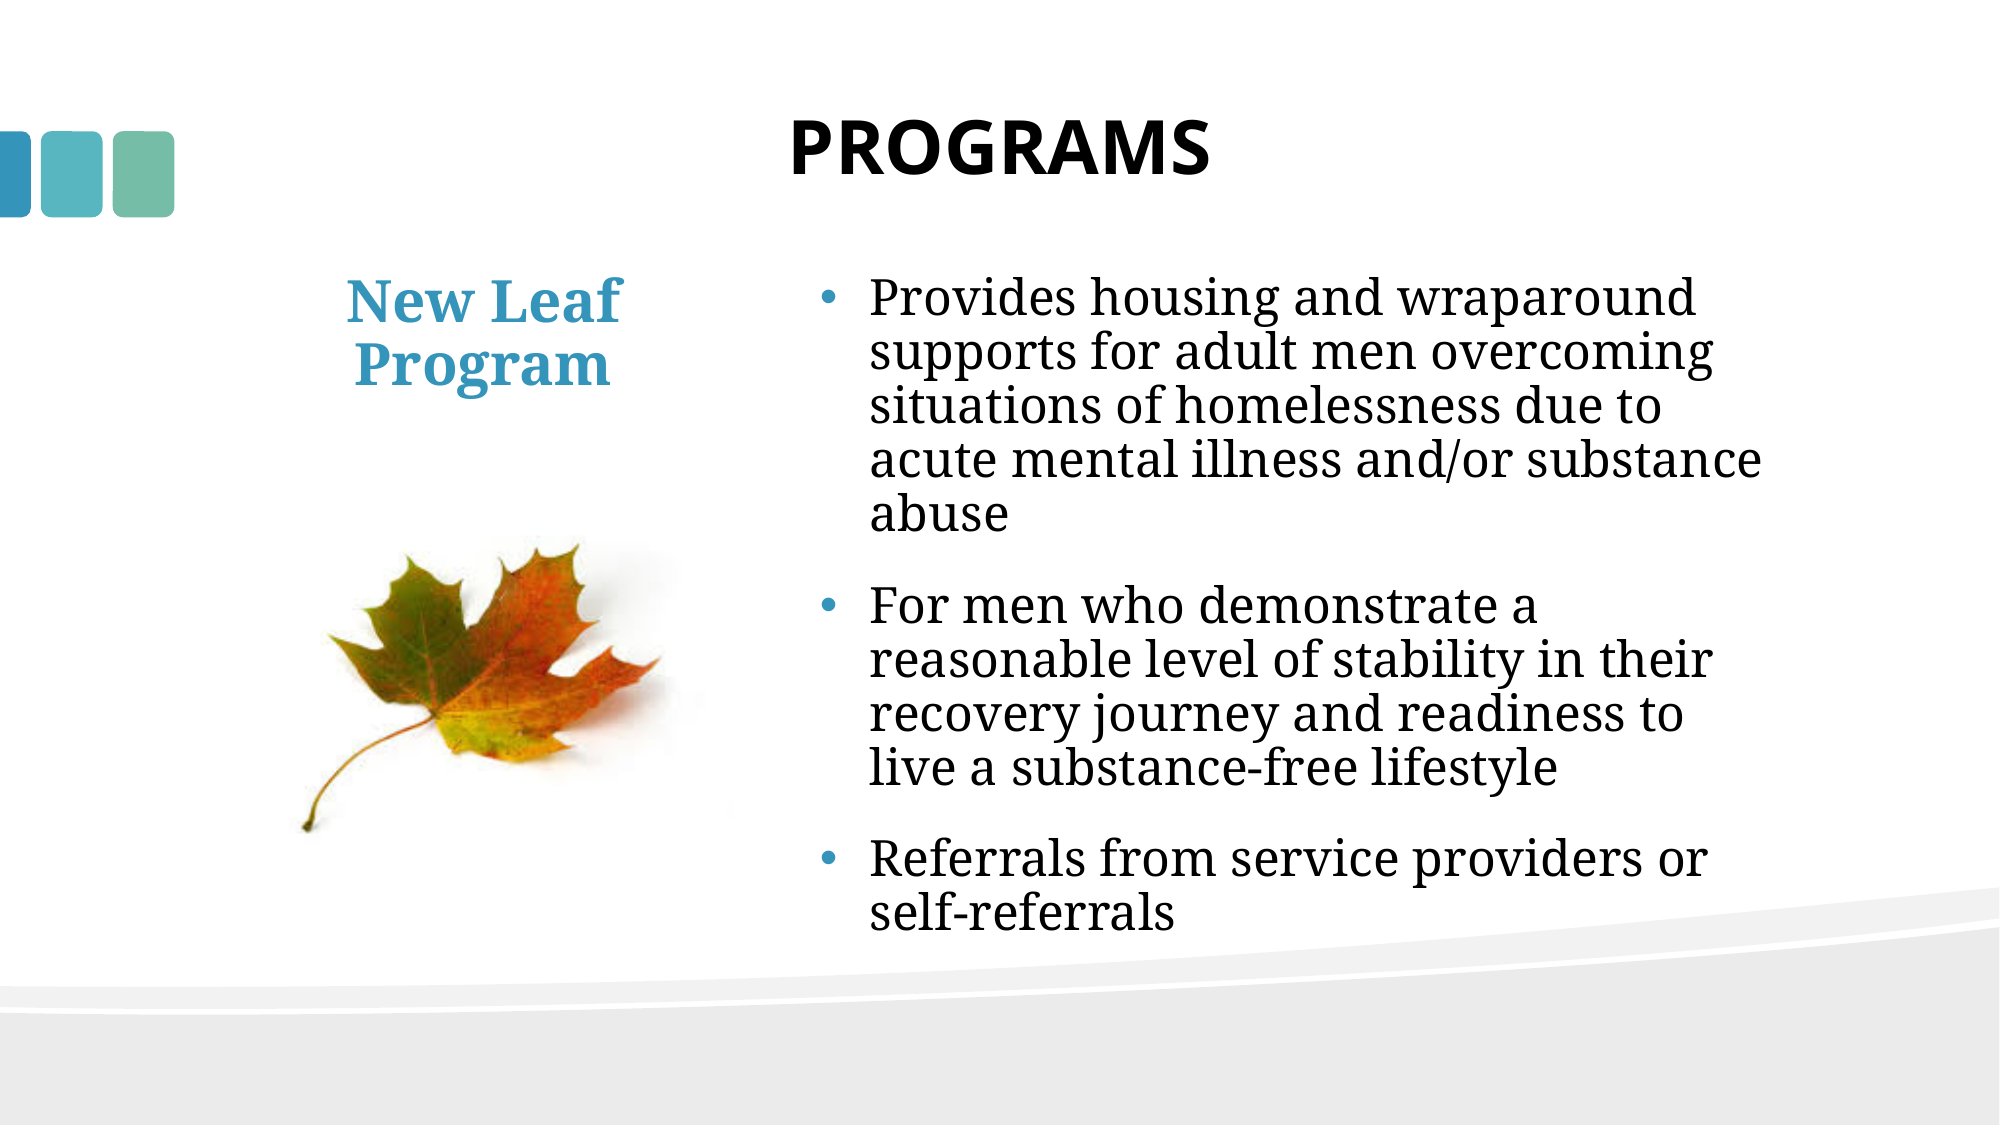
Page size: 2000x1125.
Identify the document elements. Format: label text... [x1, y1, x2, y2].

title PROGRAMS [199, 24, 1800, 200]
picture [196, 504, 734, 863]
list Provides housing and wraparound supports for adult men overcoming situations of homelessness due to acute mental illness and/or substance abuse For men who demonstrate a reasonable level of stability in their recovery journey and readiness to live a substance-free lifestyle Referrals from service providers or self-referrals [799, 262, 1800, 1013]
list New Leaf Program [199, 262, 767, 1013]
